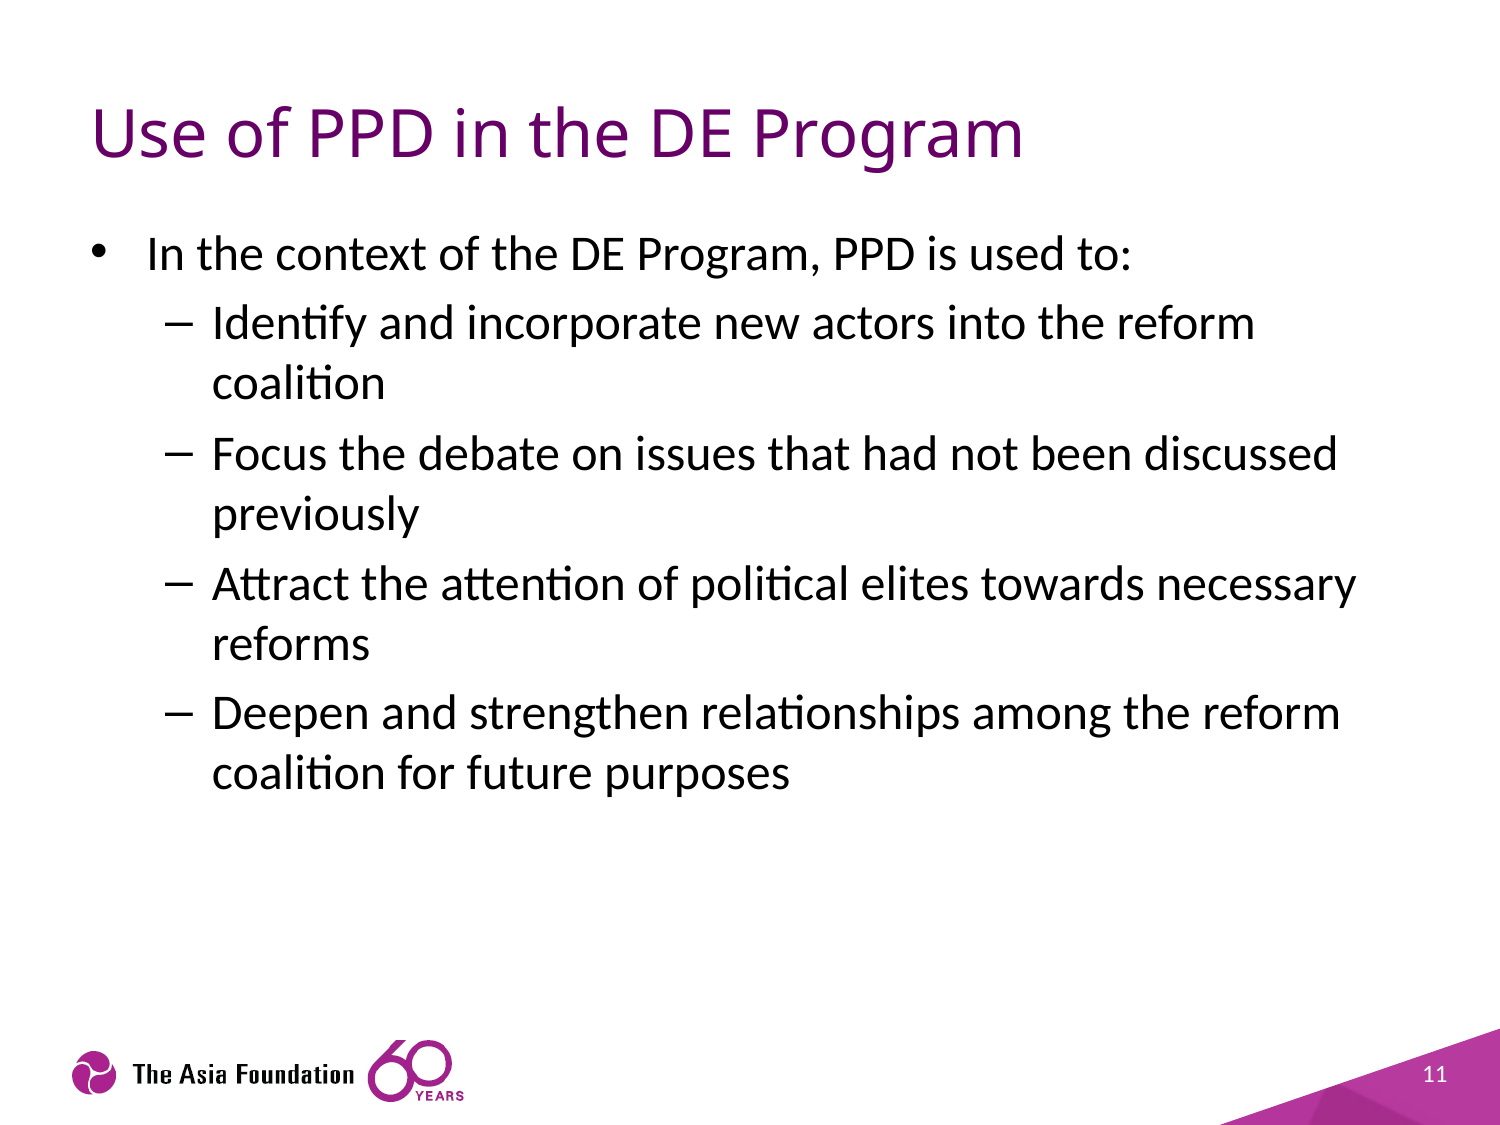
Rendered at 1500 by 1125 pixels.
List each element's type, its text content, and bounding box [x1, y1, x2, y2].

title Use of PPD in the DE Program [75, 50, 1425, 212]
picture [62, 1029, 472, 1113]
list In the context of the DE Program, PPD is used to: Identify and incorporate new actors into the reform coalition Focus the debate on issues that had not been discussed previously Attract the attention of political elites towards necessary reforms Deepen and strengthen relationships among the reform coalition for future purposes [75, 212, 1425, 1013]
slide_number 11 [1112, 1042, 1463, 1103]
picture [1219, 1028, 1500, 1125]
